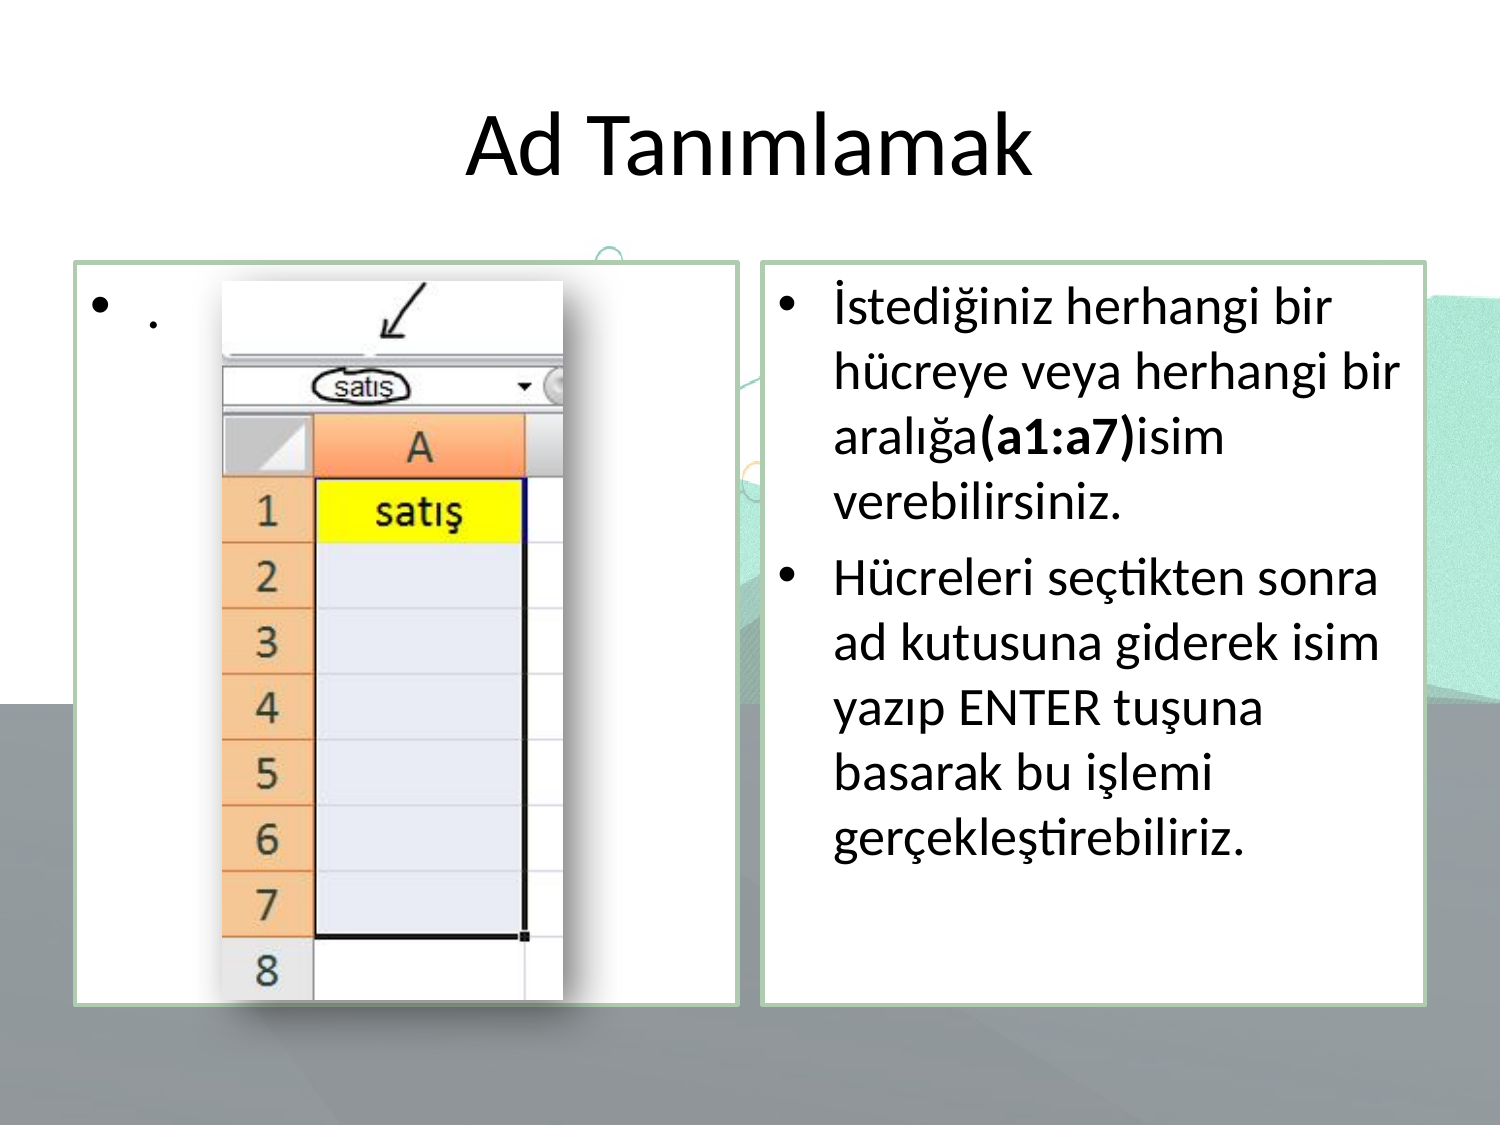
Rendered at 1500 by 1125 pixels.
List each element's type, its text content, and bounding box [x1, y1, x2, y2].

picture [222, 280, 563, 1000]
title Ad Tanımlamak [75, 45, 1425, 233]
list İstediğiniz herhangi bir hücreye veya herhangi bir aralığa(a1:a7)isim verebilirsiniz. Hücreleri seçtikten sonra ad kutusuna giderek isim yazıp ENTER tuşuna basarak bu işlemi gerçekleştirebiliriz. [760, 260, 1427, 1007]
list . [73, 260, 740, 1007]
